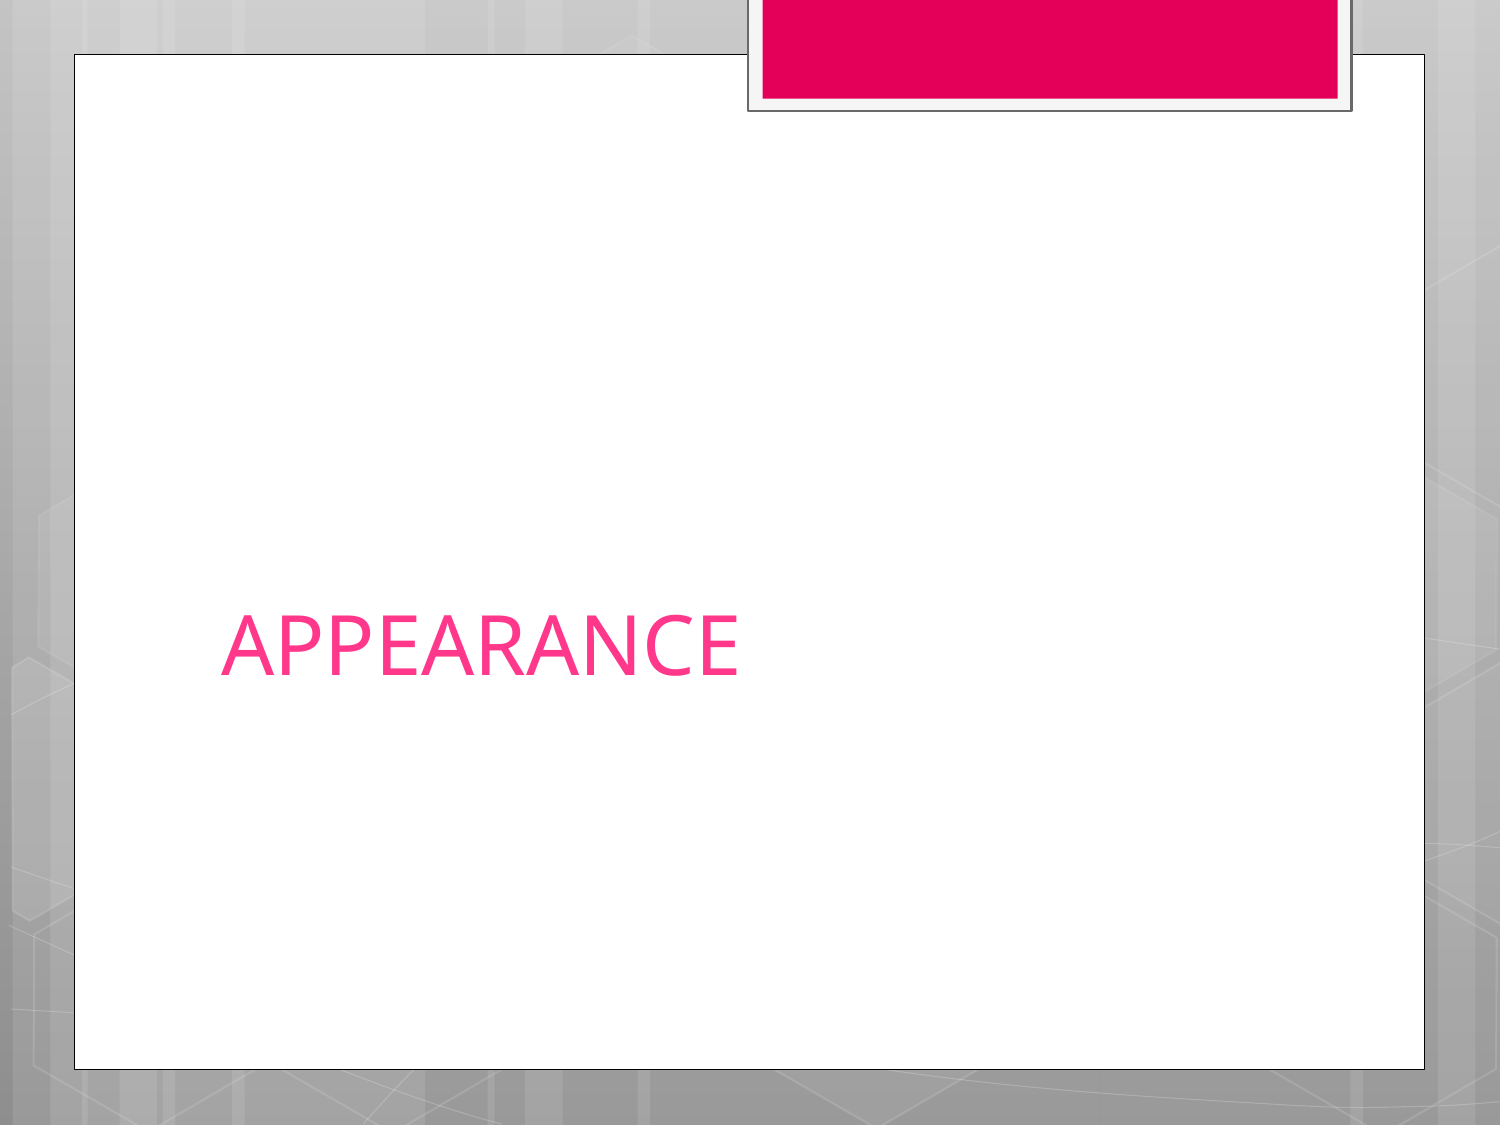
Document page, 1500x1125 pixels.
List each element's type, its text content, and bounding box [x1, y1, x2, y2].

title APPEARANCE [206, 475, 1296, 700]
